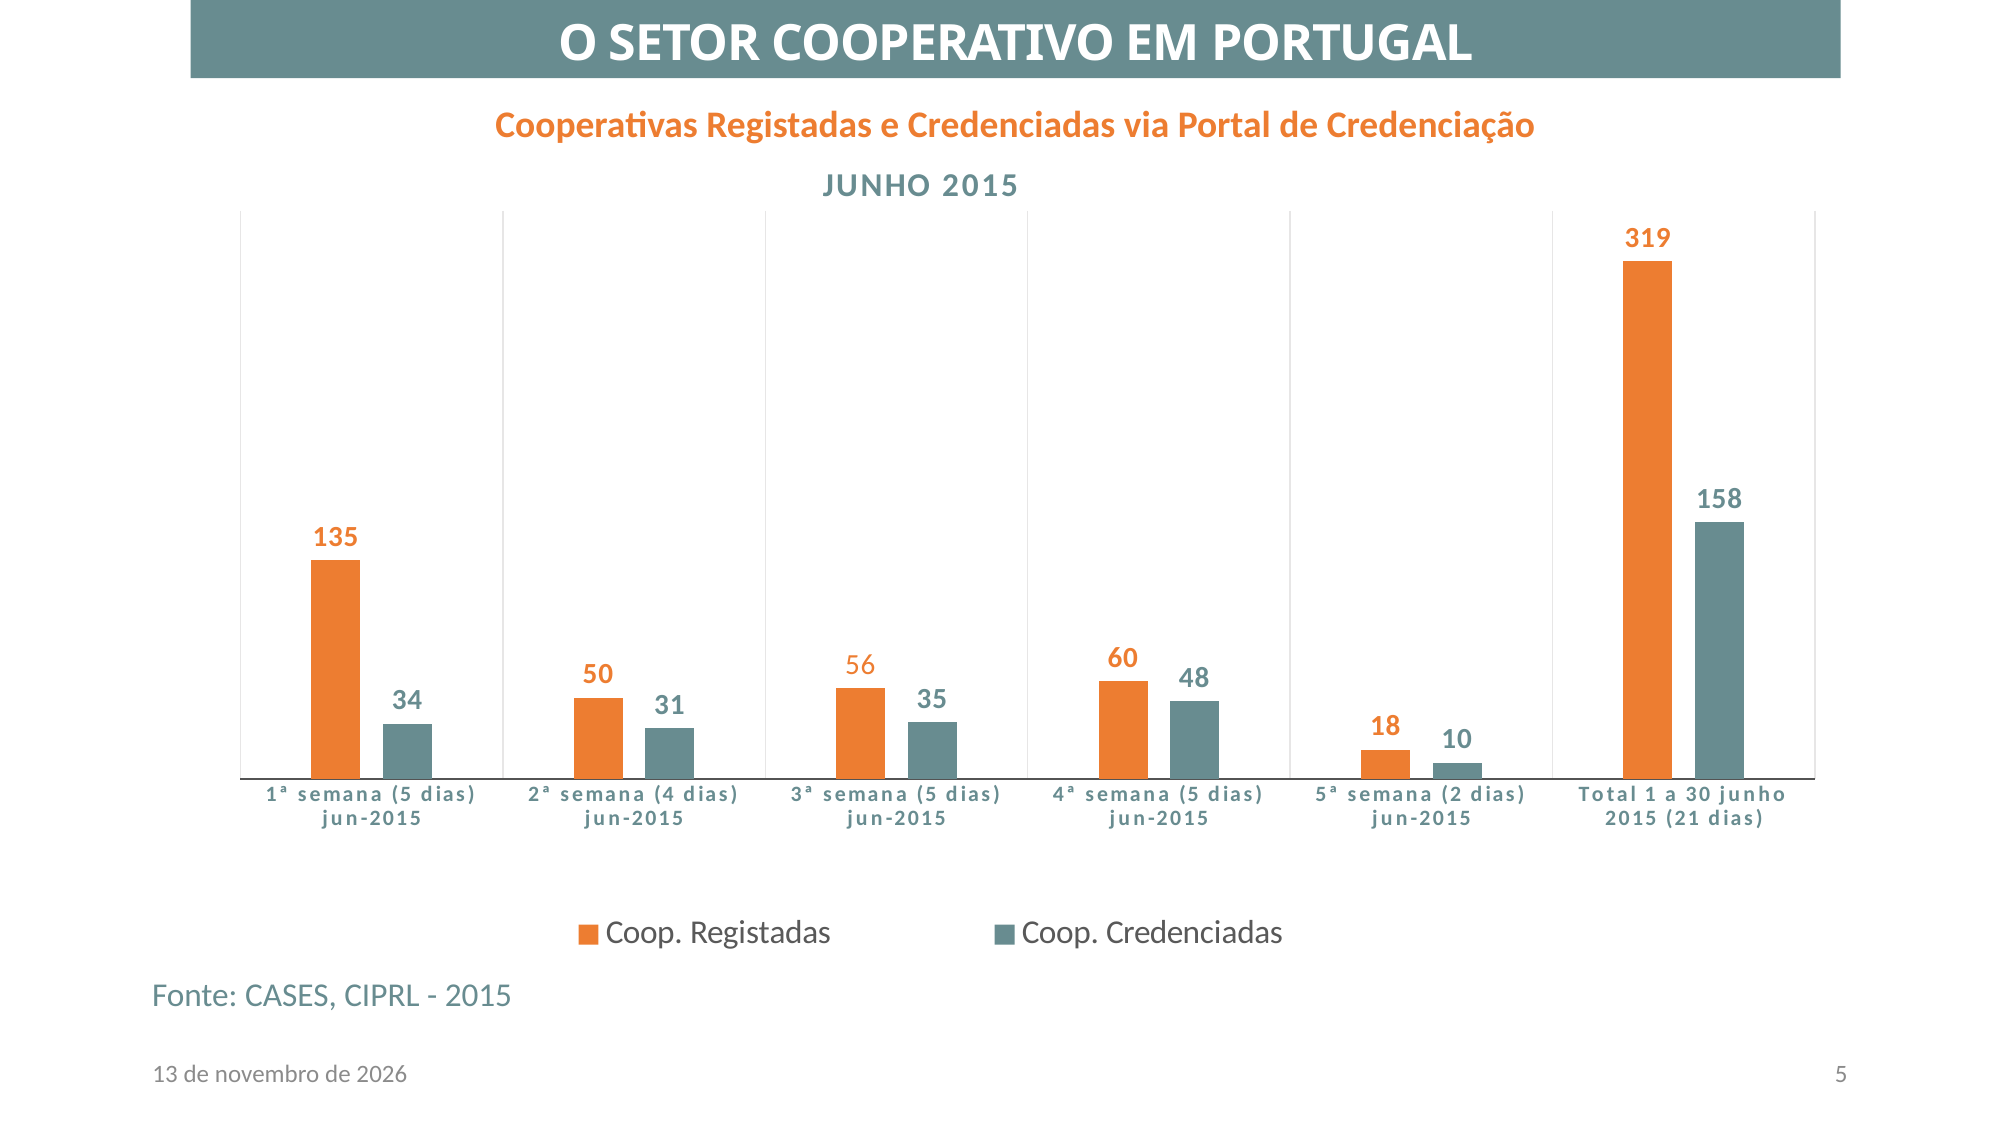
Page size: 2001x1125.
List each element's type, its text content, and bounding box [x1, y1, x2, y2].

chart [190, 153, 1841, 991]
slide_number 5 [1412, 1042, 1863, 1103]
text_box Fonte: CASES, CIPRL - 2015 [137, 966, 1150, 1021]
text_box O SETOR COOPERATIVO EM PORTUGAL [190, 0, 1841, 79]
text_box Cooperativas Registadas e Credenciadas via Portal de Credenciação [179, 92, 1853, 153]
slide_number 1 de setembro de 2015 [137, 1042, 588, 1103]
